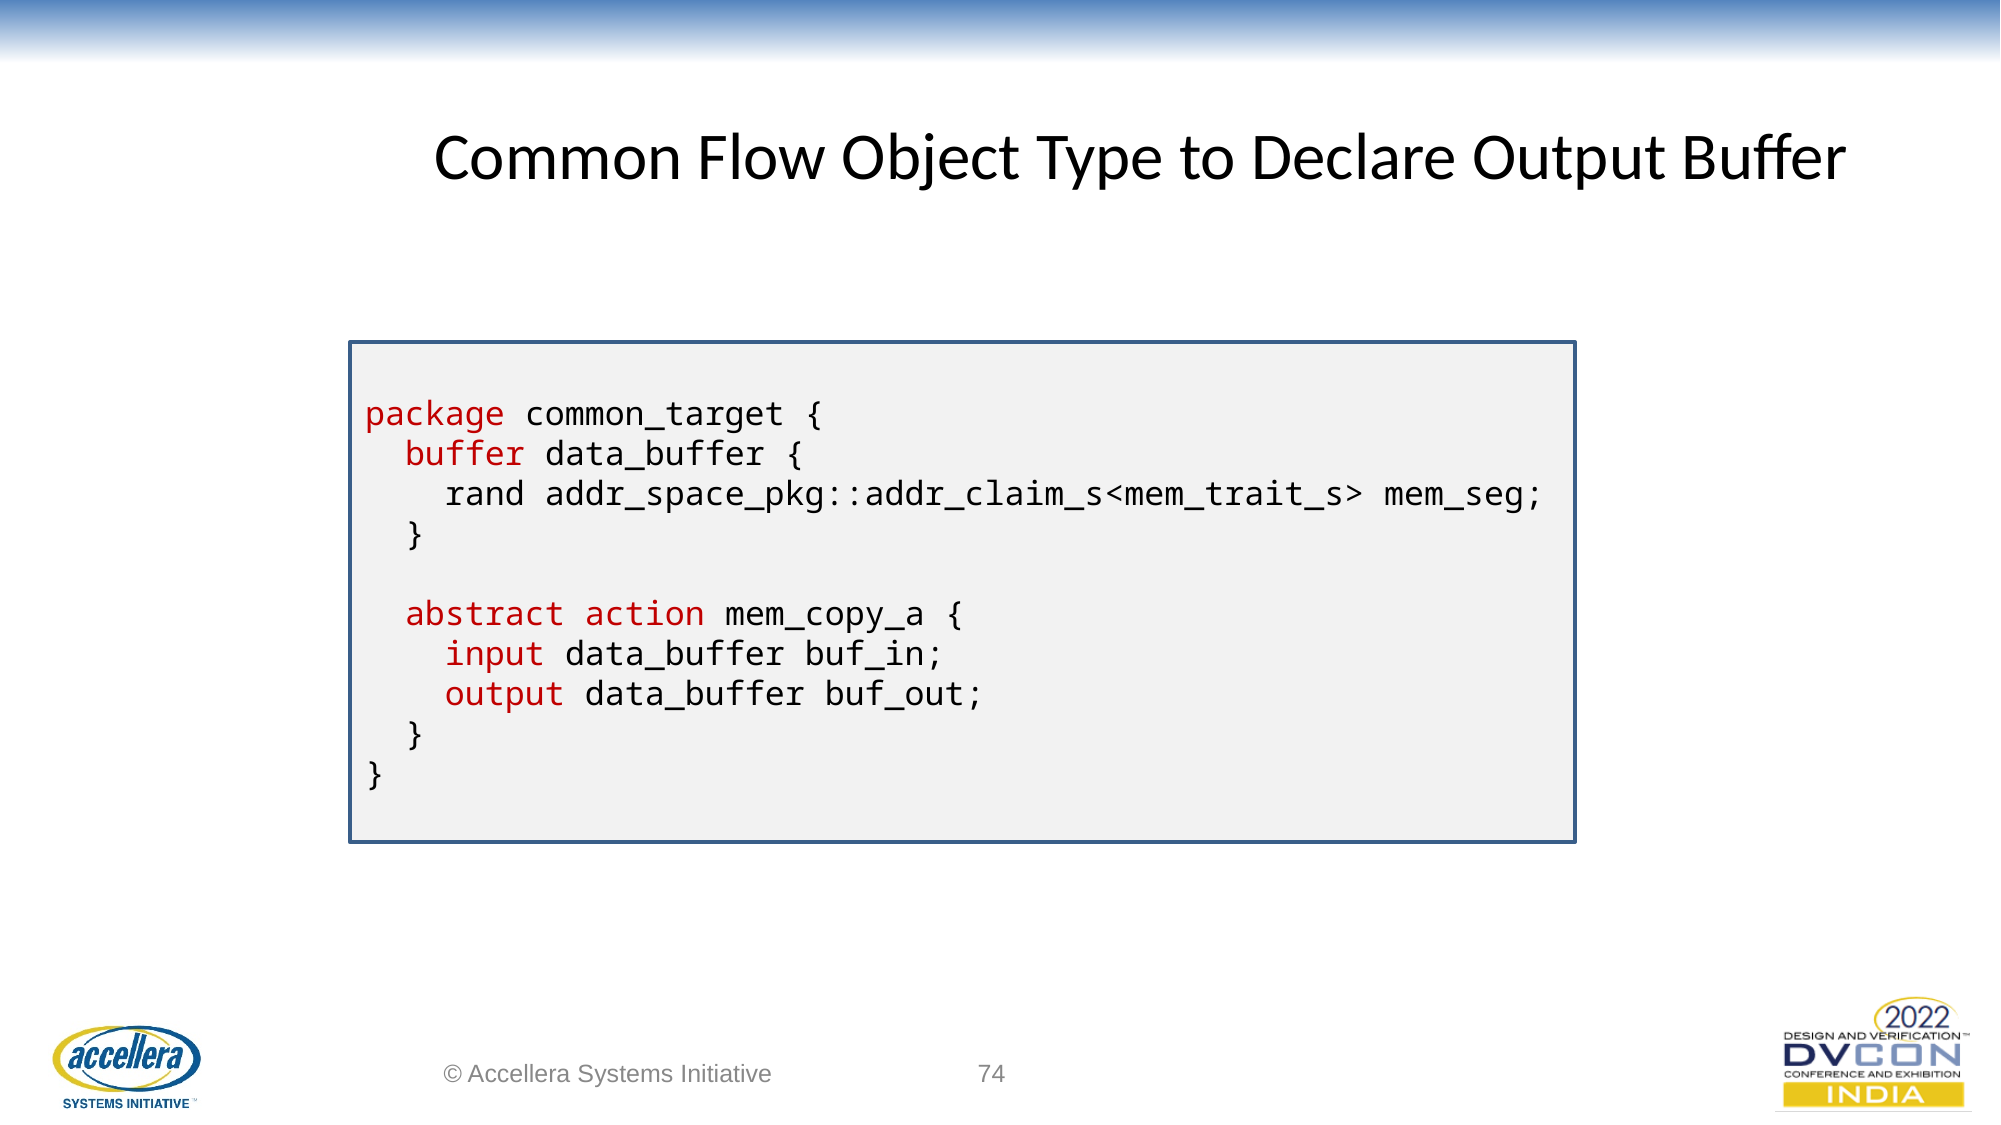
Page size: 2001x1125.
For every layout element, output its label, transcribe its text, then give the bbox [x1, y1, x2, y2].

title Common Flow Object Type to Declare Output Buffer [324, 102, 1960, 283]
slide_number ‹#› [800, 1042, 1184, 1103]
footer © Accellera Systems Initiative [366, 1042, 800, 1103]
picture [48, 1021, 204, 1112]
text_box package common_target { buffer data_buffer { rand addr_space_pkg::addr_claim_s<mem_trait_s> mem_seg; } abstract action mem_copy_a { input data_buffer buf_in; output data_buffer buf_out; } } [350, 342, 1575, 843]
picture [1775, 987, 1972, 1113]
